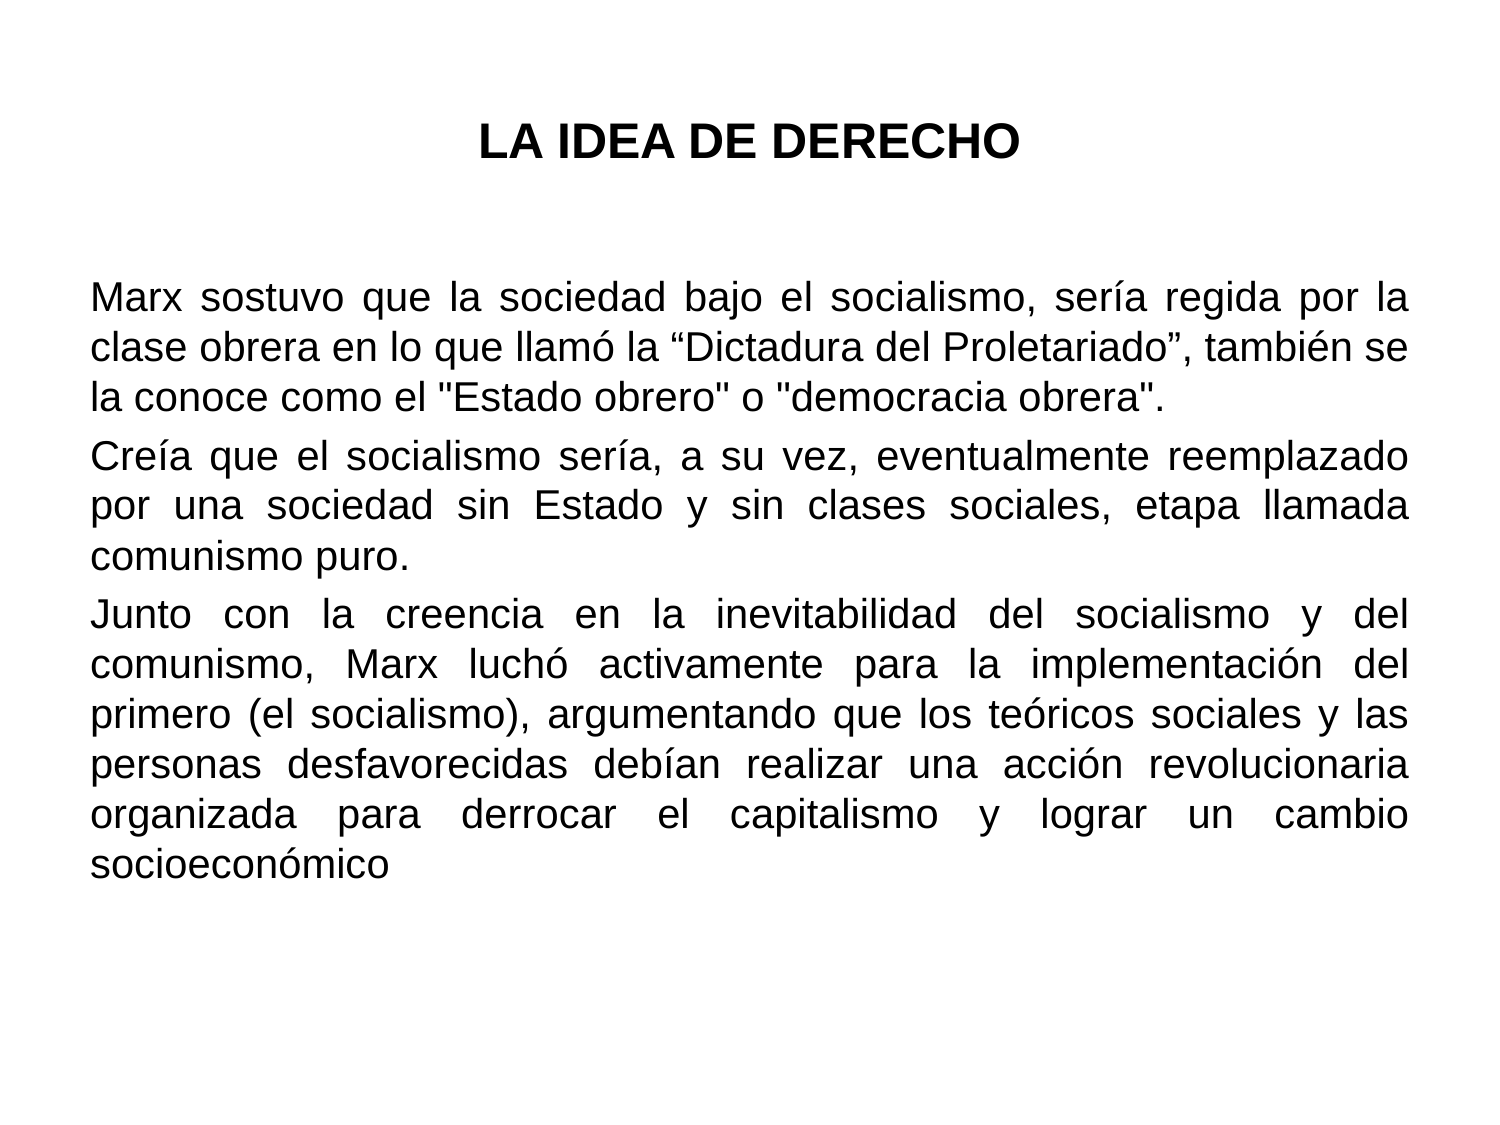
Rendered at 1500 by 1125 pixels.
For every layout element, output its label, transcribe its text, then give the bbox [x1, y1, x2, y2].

title LA IDEA DE DERECHO [75, 45, 1425, 233]
list Marx sostuvo que la sociedad bajo el socialismo, sería regida por la clase obrera en lo que llamó la “Dictadura del Proletariado”, también se la conoce como el "Estado obrero" o "democracia obrera". Creía que el socialismo sería, a su vez, eventualmente reemplazado por una sociedad sin Estado y sin clases sociales, etapa llamada comunismo puro. Junto con la creencia en la inevitabilidad del socialismo y del comunismo, Marx luchó activamente para la implementación del primero (el socialismo), argumentando que los teóricos sociales y las personas desfavorecidas debían realizar una acción revolucionaria organizada para derrocar el capitalismo y lograr un cambio socioeconómico [75, 262, 1425, 1005]
